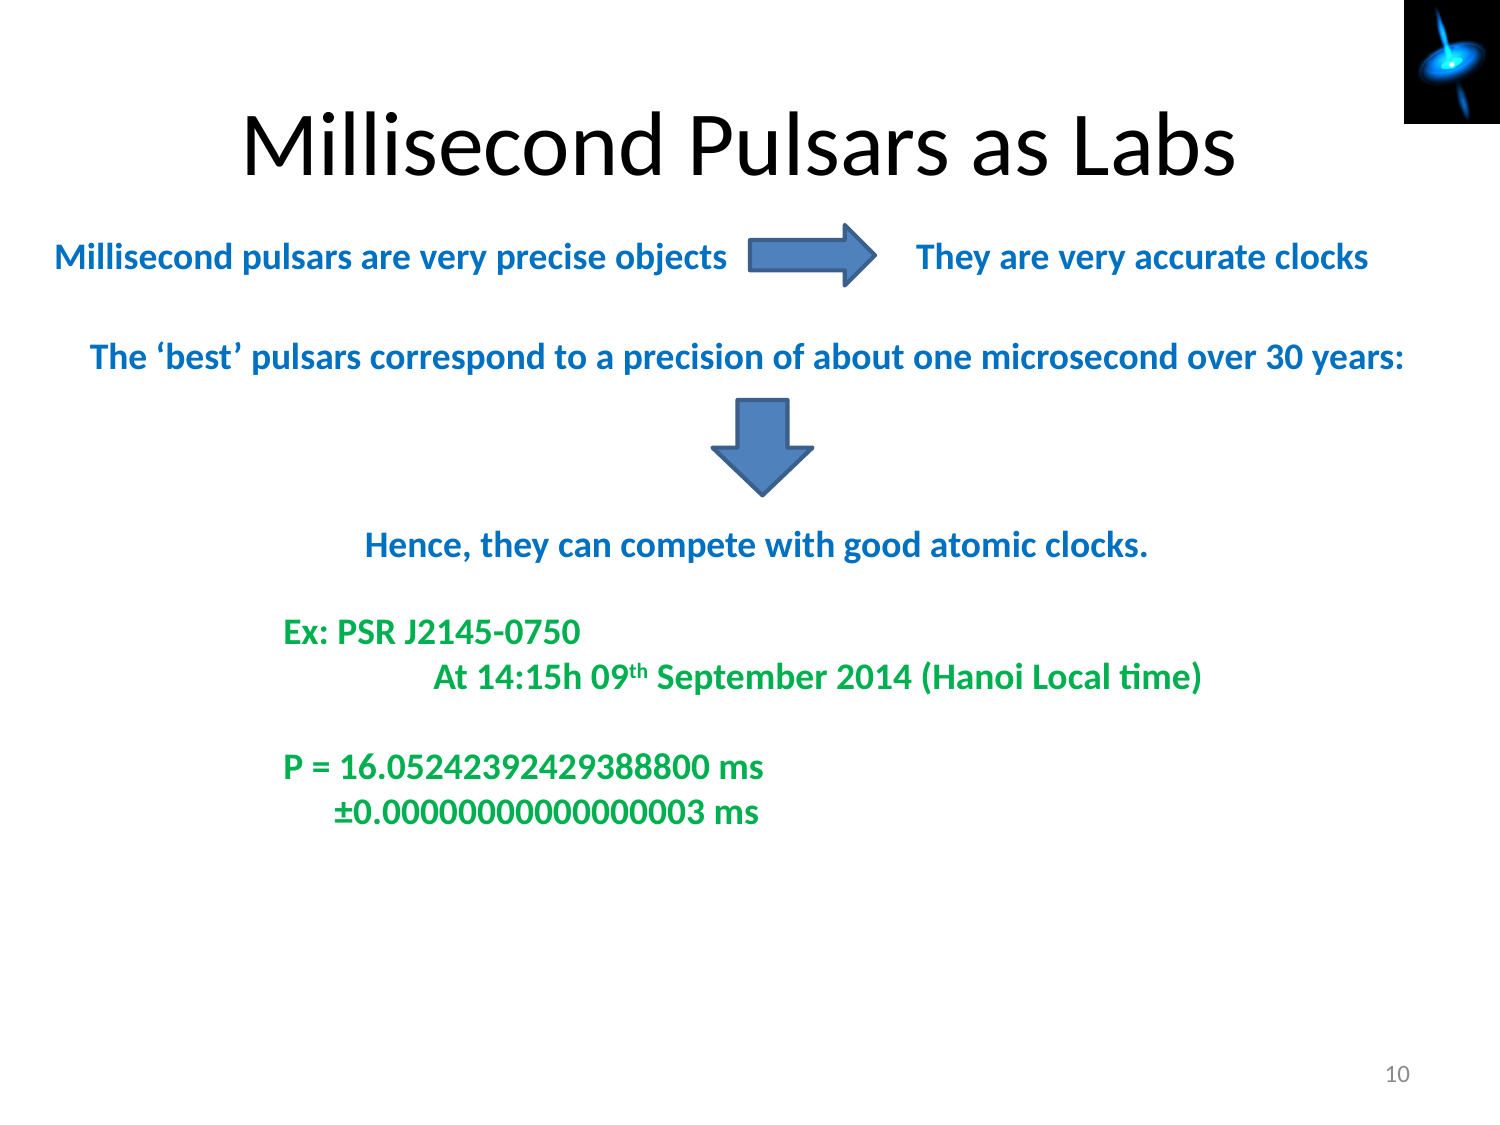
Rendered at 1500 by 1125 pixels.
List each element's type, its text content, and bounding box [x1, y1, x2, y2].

text_box Hence, they can compete with good atomic clocks. [350, 512, 1168, 573]
text_box The ‘best’ pulsars correspond to a precision of about one microsecond over 30 years: [74, 324, 1425, 385]
slide_number 10 [1074, 1042, 1425, 1103]
text_box Ex: PSR J2145-0750 At 14:15h 09th September 2014 (Hanoi Local time) P = 16.05242392429388800 ms ±0.00000000000000003 ms [268, 599, 1219, 885]
text_box [747, 223, 878, 288]
title Millisecond Pulsars as Labs [75, 45, 1425, 233]
text_box They are very accurate clocks [901, 224, 1385, 285]
text_box [710, 397, 815, 498]
picture [1404, 0, 1500, 124]
text_box Millisecond pulsars are very precise objects [39, 224, 744, 285]
